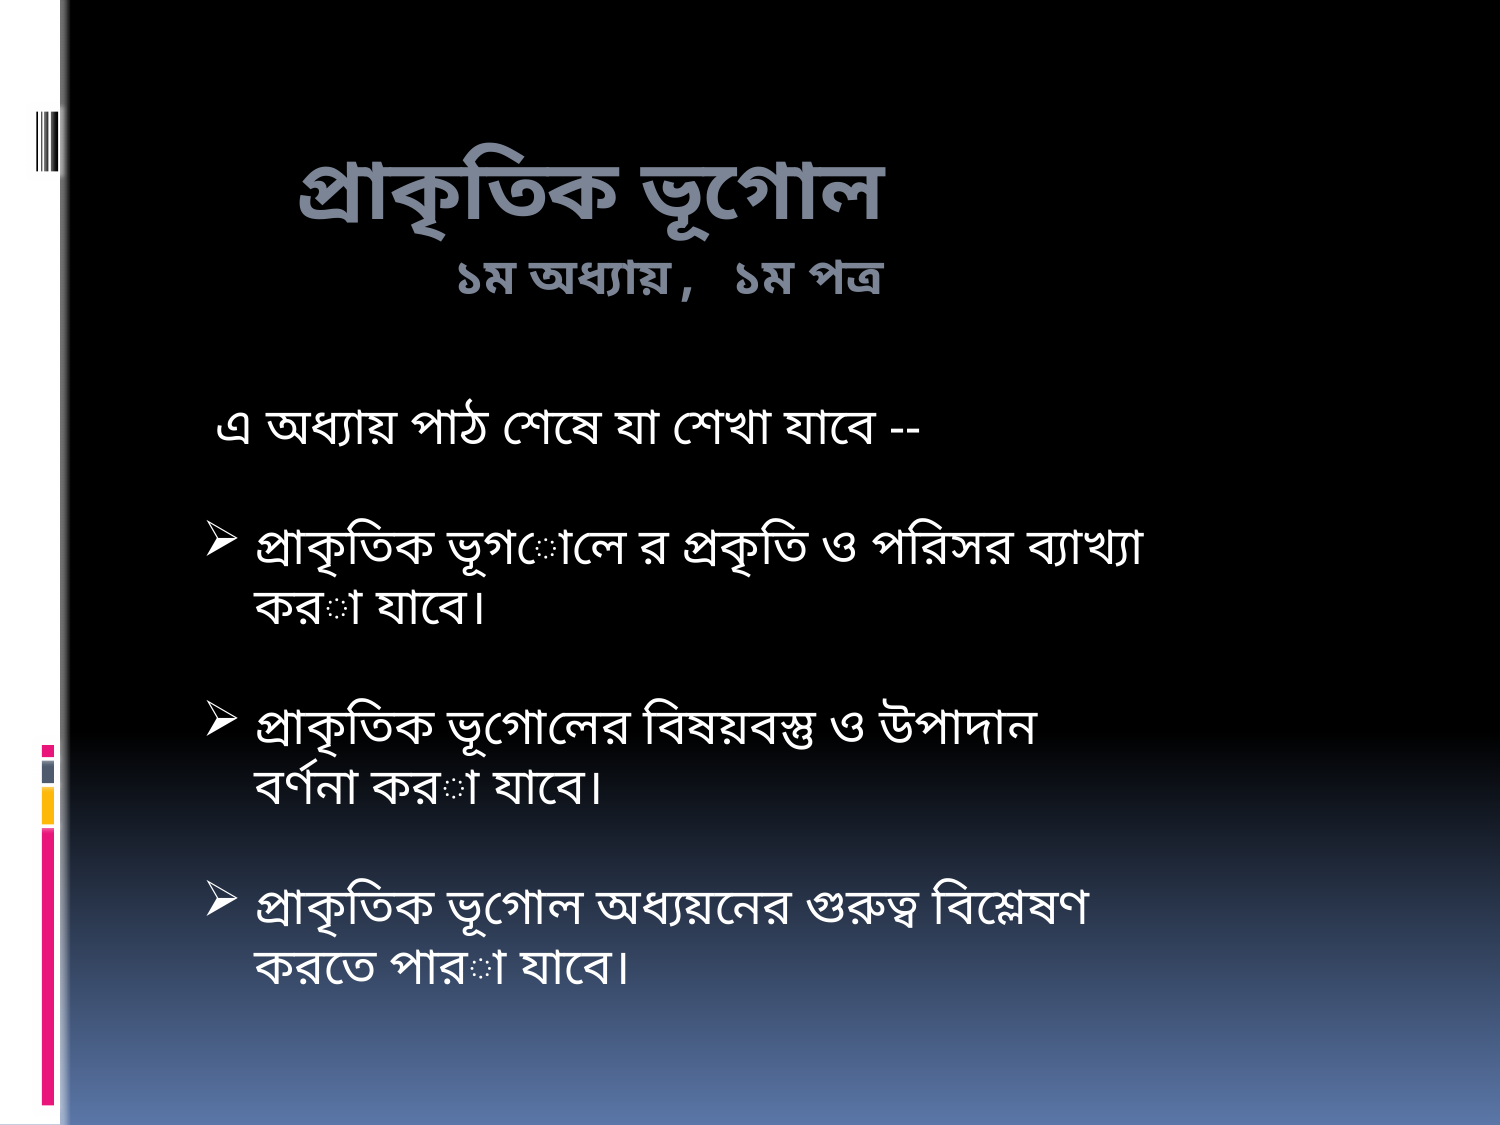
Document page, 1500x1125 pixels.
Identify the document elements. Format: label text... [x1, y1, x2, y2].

text_box এ অধ্যায় পাঠ শেষে যা শেখা যাবে -- প্রাকৃতিক ভূগোলে র প্রকৃতি ও পরিসর ব্যাখ্যা করা যাবে। প্রাকৃতিক ভূগোলের বিষয়বস্তু ও উপাদান বর্ণনা করা যাবে। প্রাকৃতিক ভূগোল অধ্যয়নের গুরুত্ব বিশ্লেষণ করতে পারা যাবে। [187, 387, 1438, 1125]
title প্রাকৃতিক ভূগোল ১ম অধ্যায়, ১ম পত্র [87, 87, 1438, 338]
list [150, 292, 1425, 1043]
